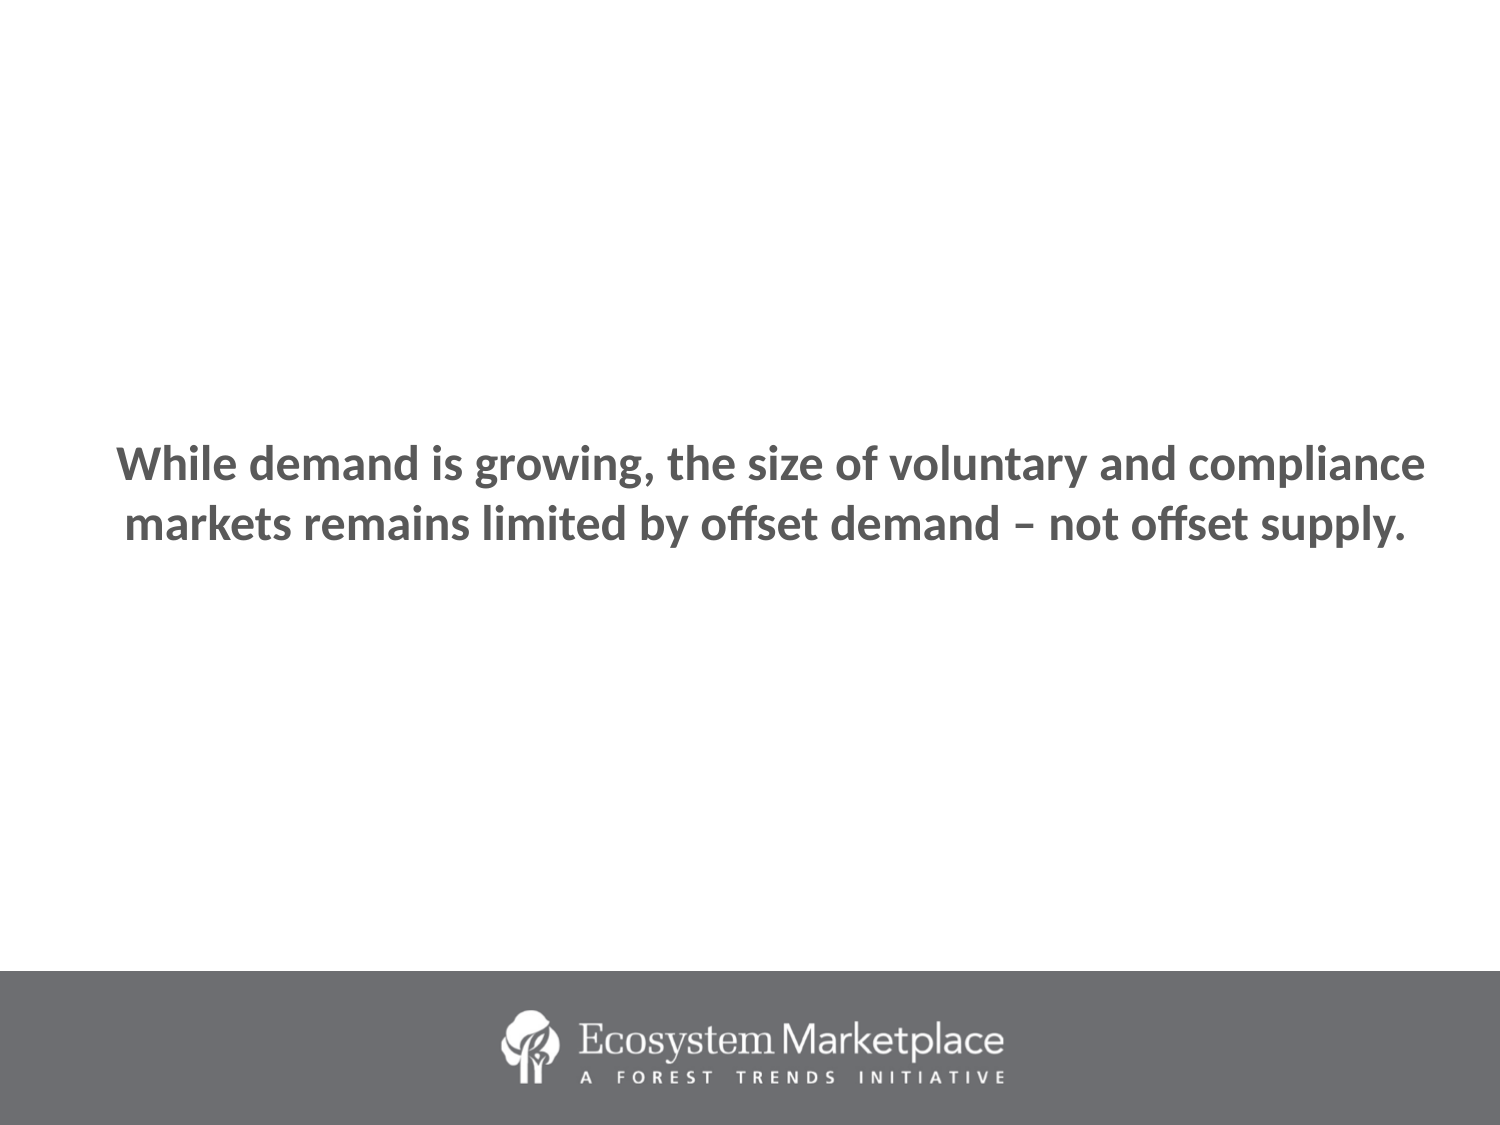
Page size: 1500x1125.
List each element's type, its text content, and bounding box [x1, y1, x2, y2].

text_box While demand is growing, the size of voluntary and compliance markets remains limited by offset demand – not offset supply. [73, 423, 1470, 618]
picture [0, 971, 1500, 1125]
